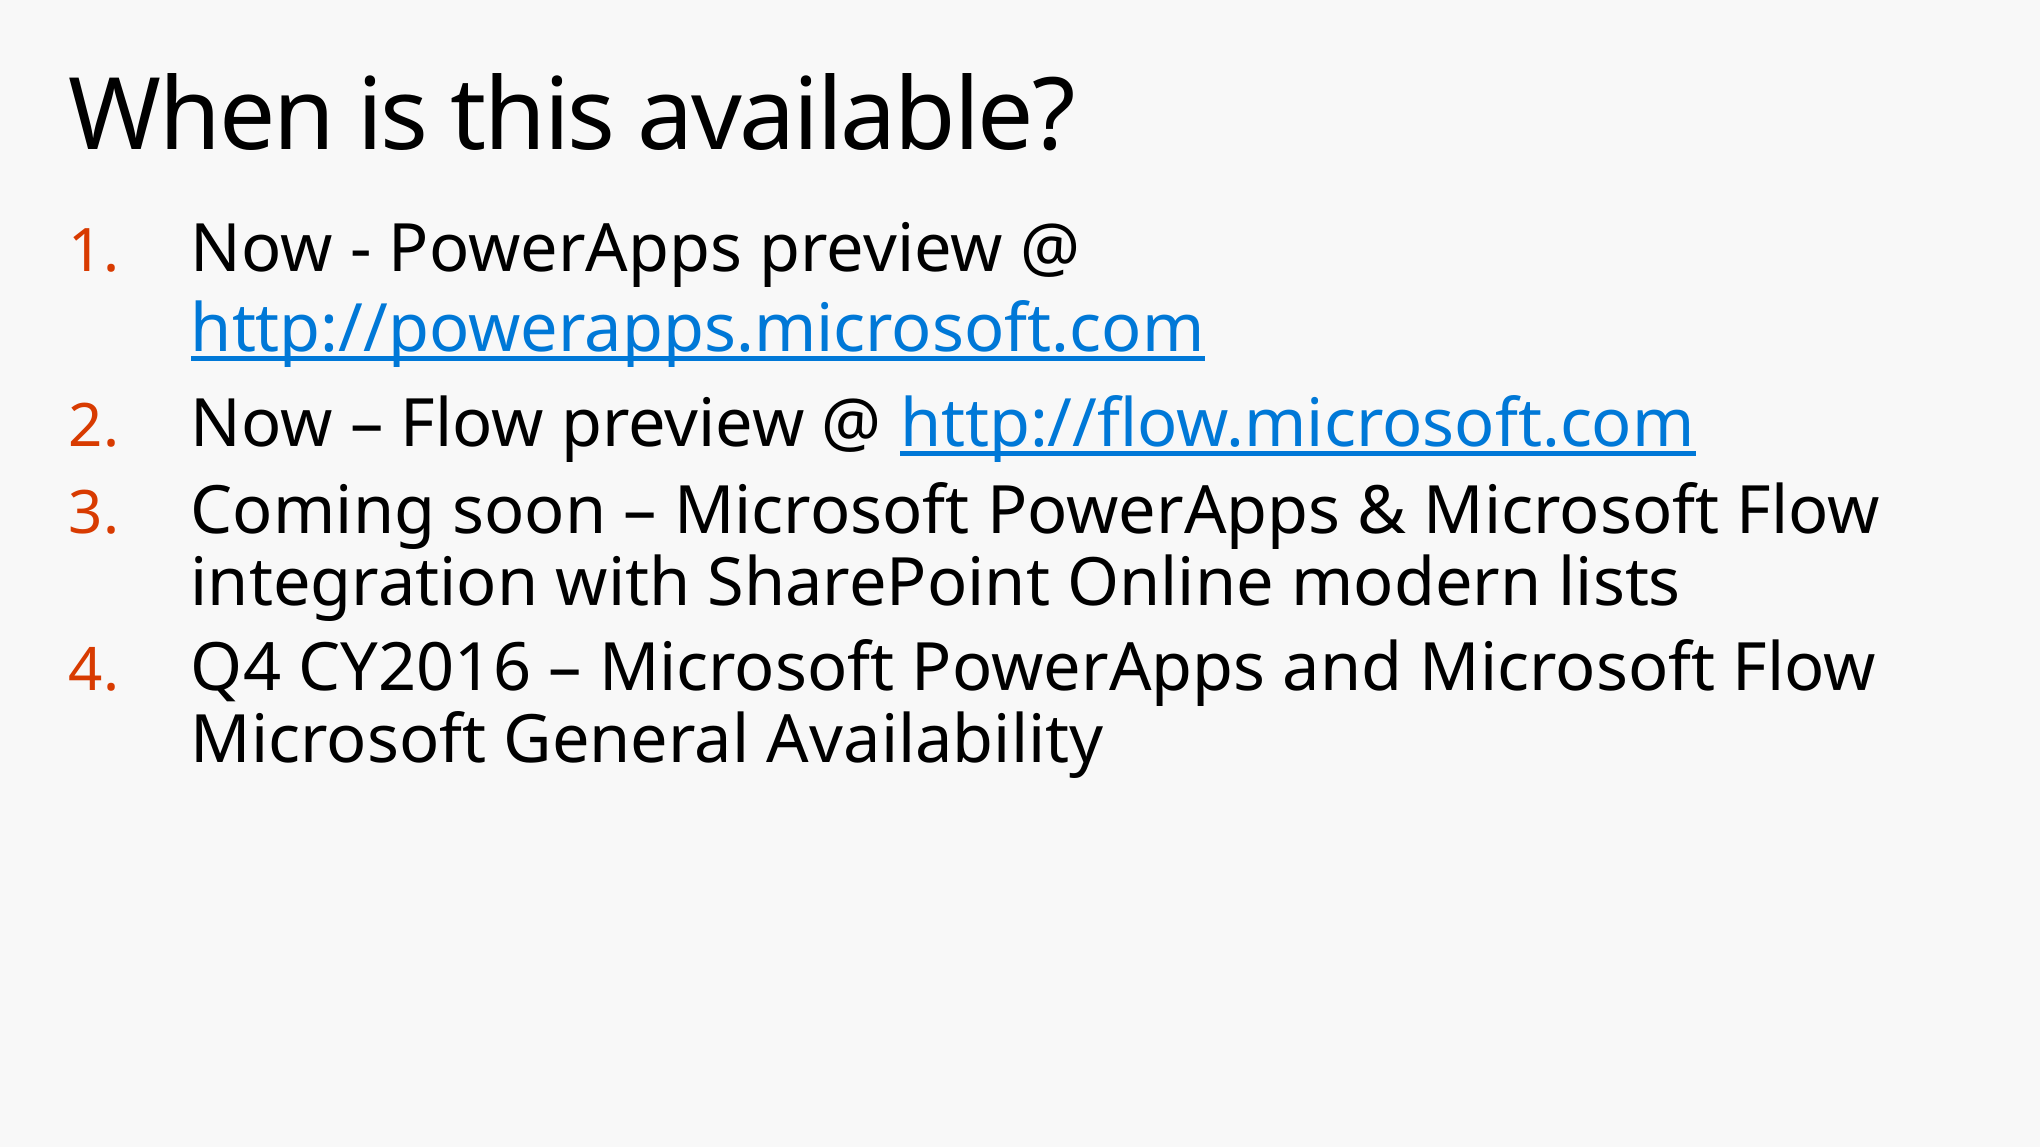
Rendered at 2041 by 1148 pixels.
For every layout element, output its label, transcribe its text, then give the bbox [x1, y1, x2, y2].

list Now - PowerApps preview @ http://powerapps.microsoft.com Now – Flow preview @ http://flow.microsoft.com Coming soon – Microsoft PowerApps & Microsoft Flow integration with SharePoint Online modern lists Q4 CY2016 – Microsoft PowerApps and Microsoft Flow Microsoft General Availability [45, 198, 1996, 803]
title When is this available? [45, 48, 1996, 198]
